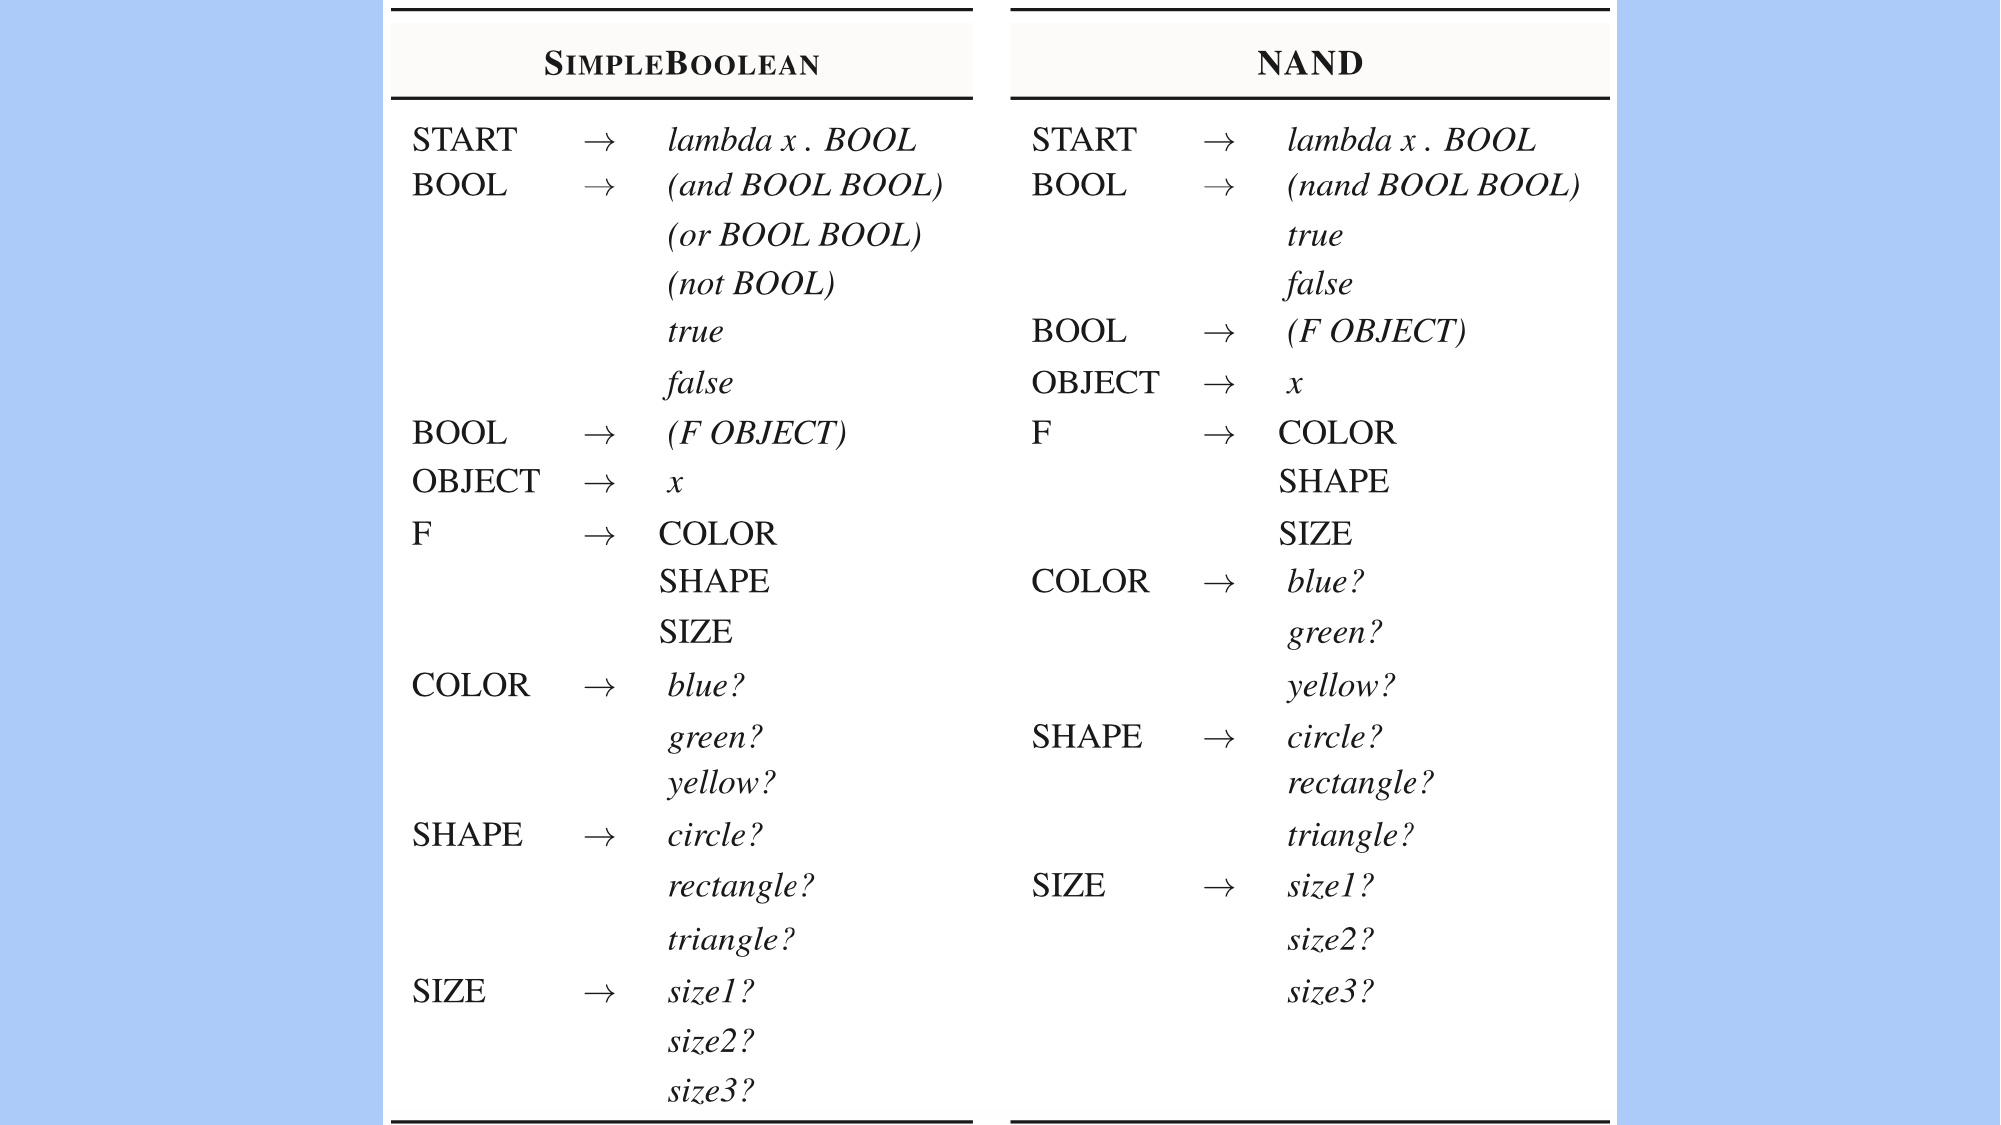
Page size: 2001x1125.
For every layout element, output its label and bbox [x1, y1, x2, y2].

picture [383, 0, 1617, 1125]
